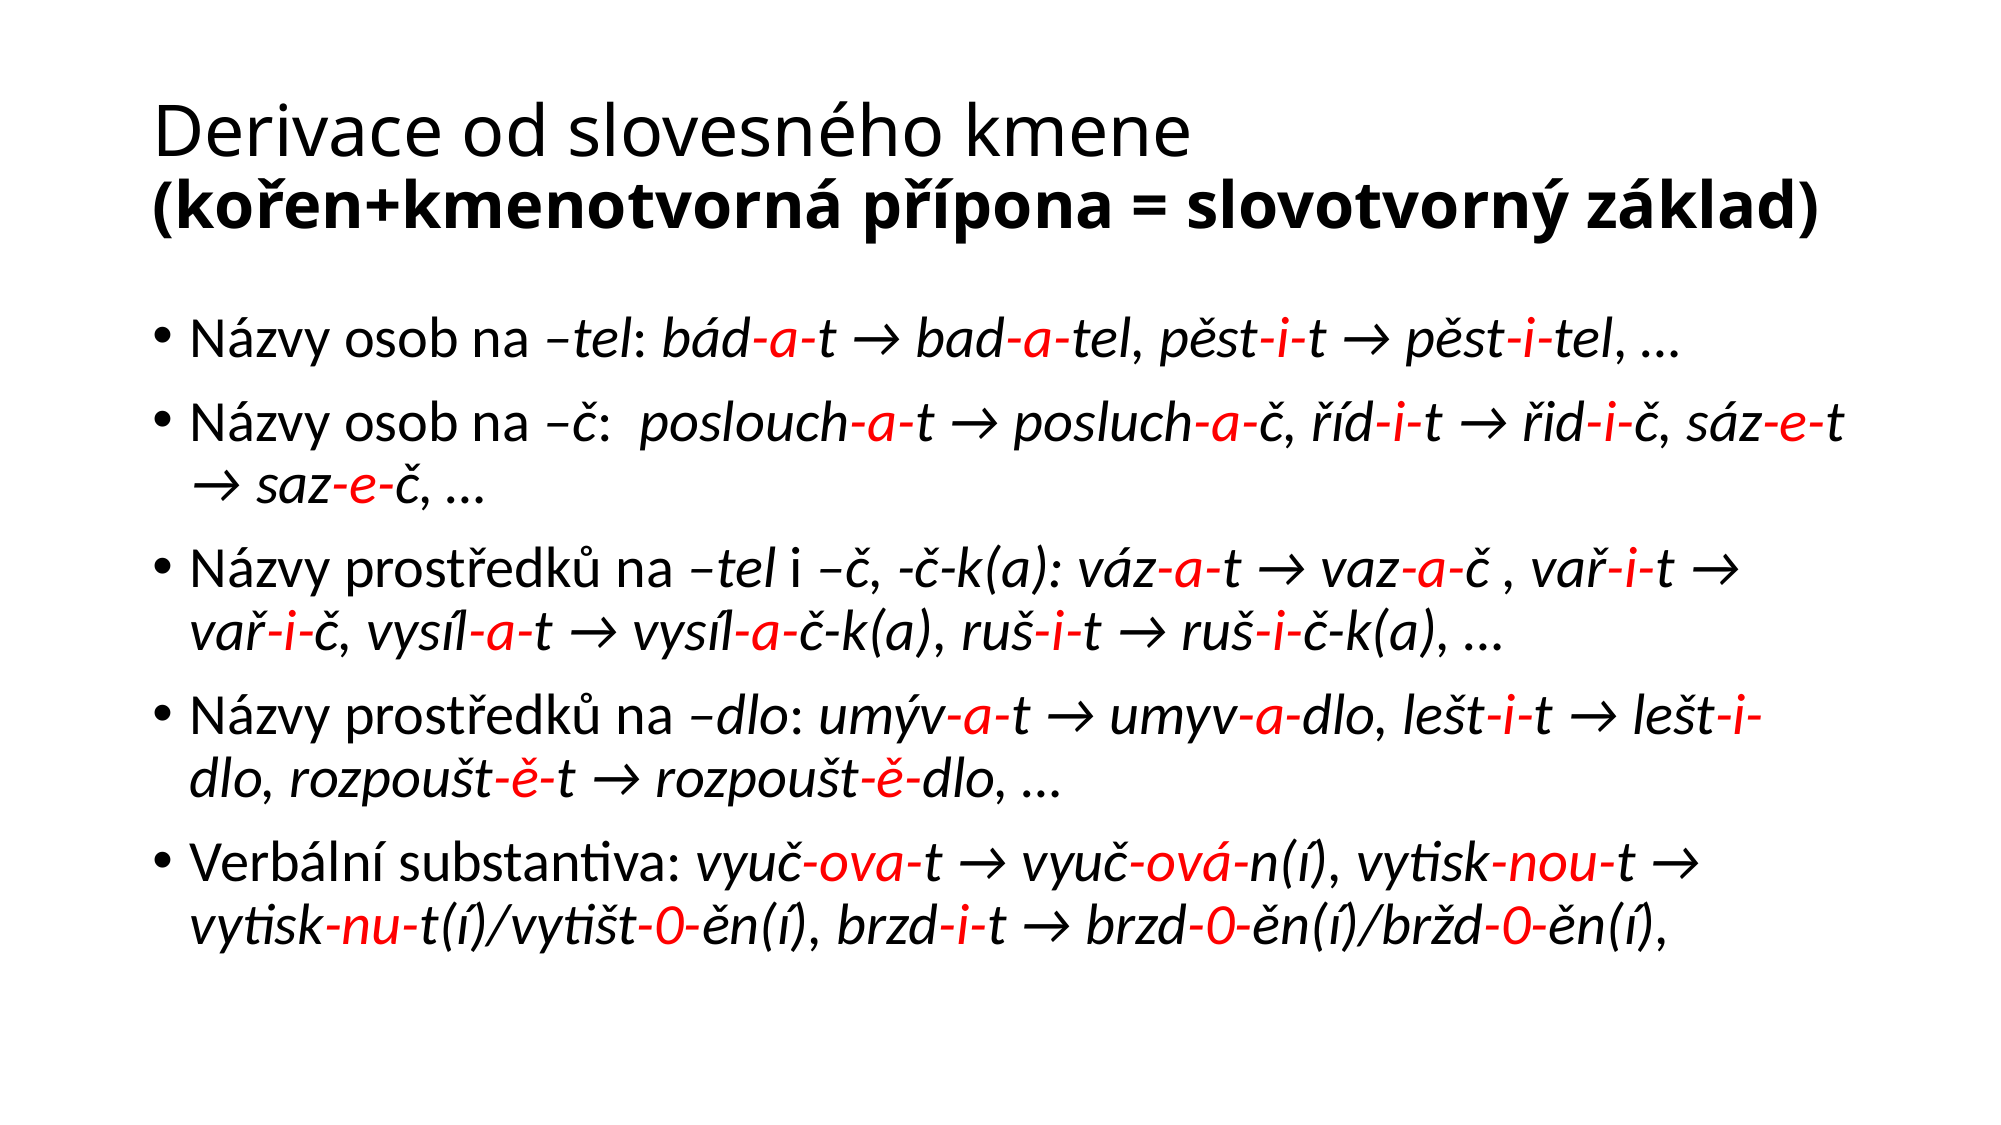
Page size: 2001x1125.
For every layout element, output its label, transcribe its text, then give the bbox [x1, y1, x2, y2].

list Názvy osob na –tel: bád-a-t → bad-a-tel, pěst-i-t → pěst-i-tel, … Názvy osob na –č: poslouch-a-t → posluch-a-č, říd-i-t → řid-i-č, sáz-e-t → saz-e-č, … Názvy prostředků na –tel i –č, -č-k(a): váz-a-t → vaz-a-č , vař-i-t → vař-i-č, vysíl-a-t → vysíl-a-č-k(a), ruš-i-t → ruš-i-č-k(a), … Názvy prostředků na –dlo: umýv-a-t → umyv-a-dlo, lešt-i-t → lešt-i-dlo, rozpoušt-ě-t → rozpoušt-ě-dlo, … Verbální substantiva: vyuč-ova-t → vyuč-ová-n(í), vytisk-nou-t → vytisk-nu-t(í)/vytišt-0-ěn(í), brzd-i-t → brzd-0-ěn(í)/bržd-0-ěn(í), [137, 299, 1863, 1014]
title Derivace od slovesného kmene (kořen+kmenotvorná přípona = slovotvorný základ) [137, 59, 1863, 278]
